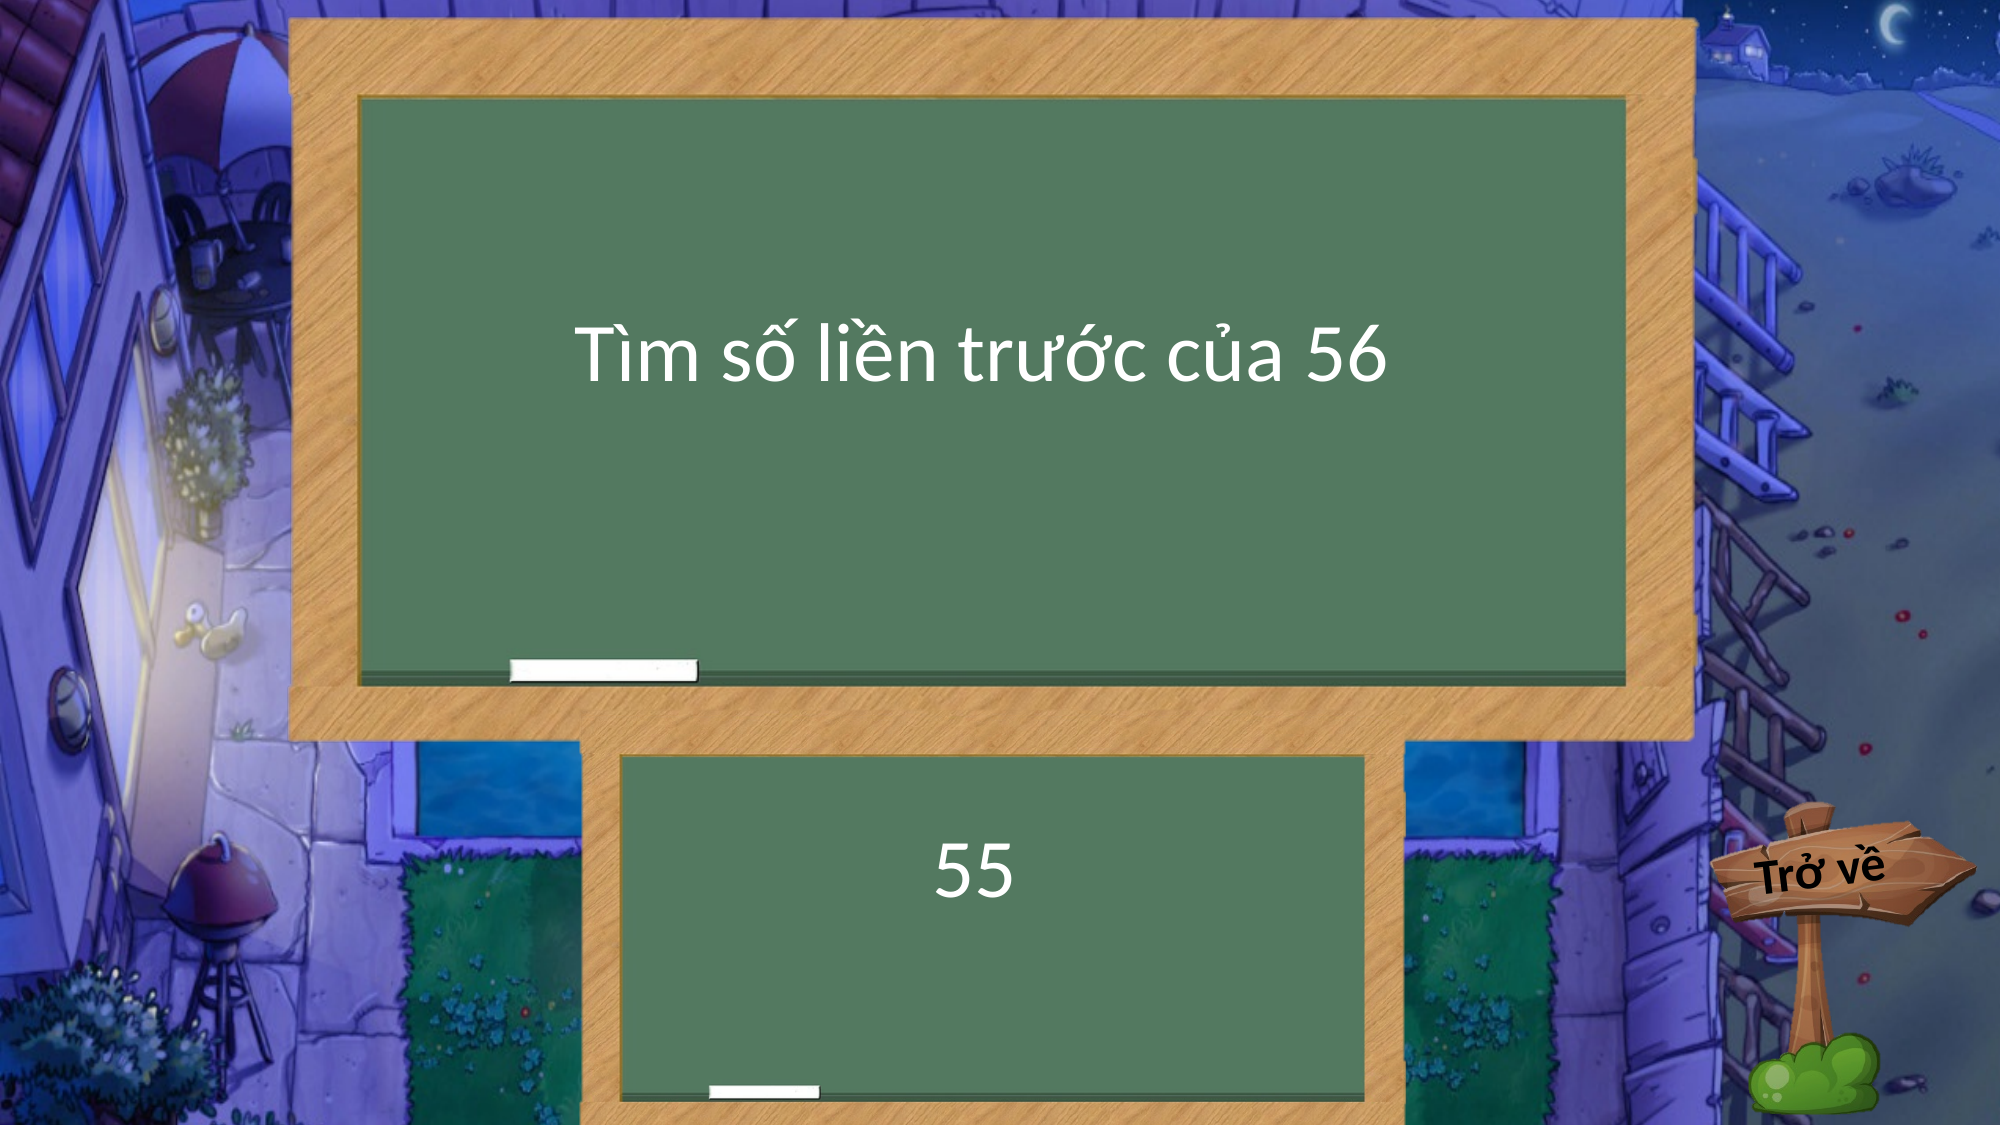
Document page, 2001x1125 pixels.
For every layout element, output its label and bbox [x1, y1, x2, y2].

picture [0, 0, 2000, 1125]
text_box [1666, 777, 2000, 1125]
